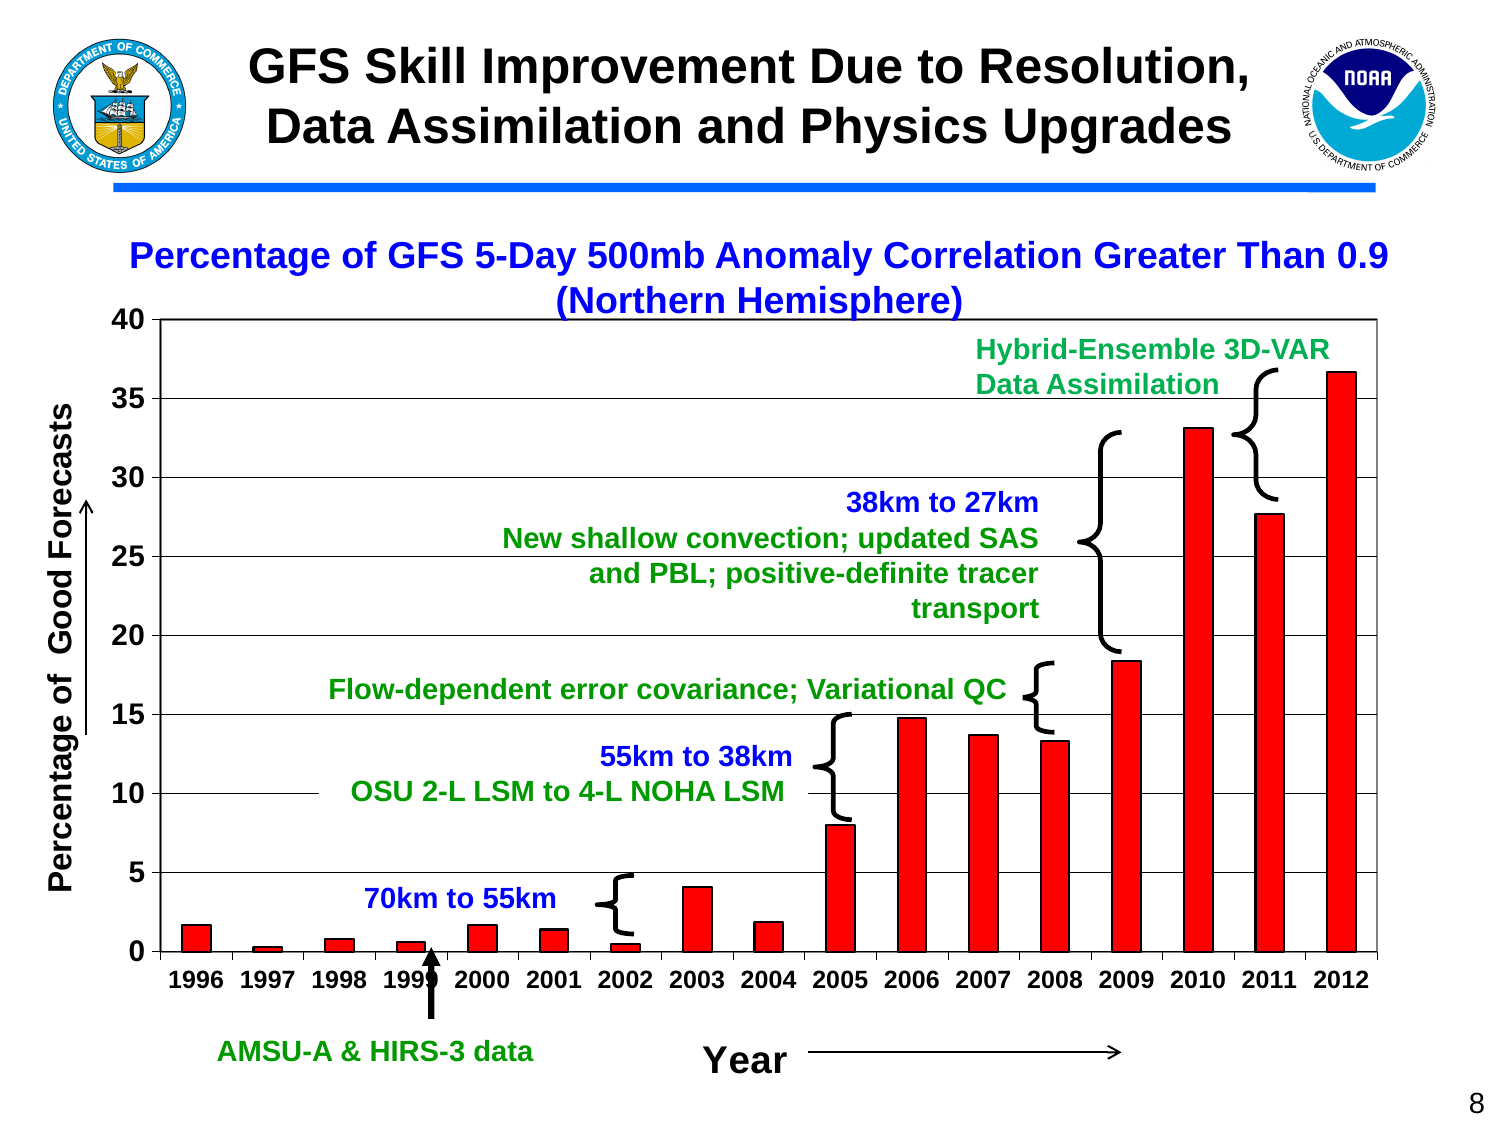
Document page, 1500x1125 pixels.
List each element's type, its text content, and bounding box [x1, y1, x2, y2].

picture [157, 60, 165, 68]
picture [151, 54, 159, 62]
text_box GFS Skill Improvement Due to Resolution, Data Assimilation and Physics Upgrades [186, 0, 1313, 188]
text_box Percentage of Good Forecasts [30, 388, 57, 909]
picture [1313, 37, 1438, 173]
picture [69, 55, 170, 157]
picture [50, 37, 186, 175]
slide_number 8 [1149, 1077, 1500, 1125]
picture [83, 52, 91, 60]
picture [155, 143, 164, 155]
chart [62, 222, 1438, 1104]
